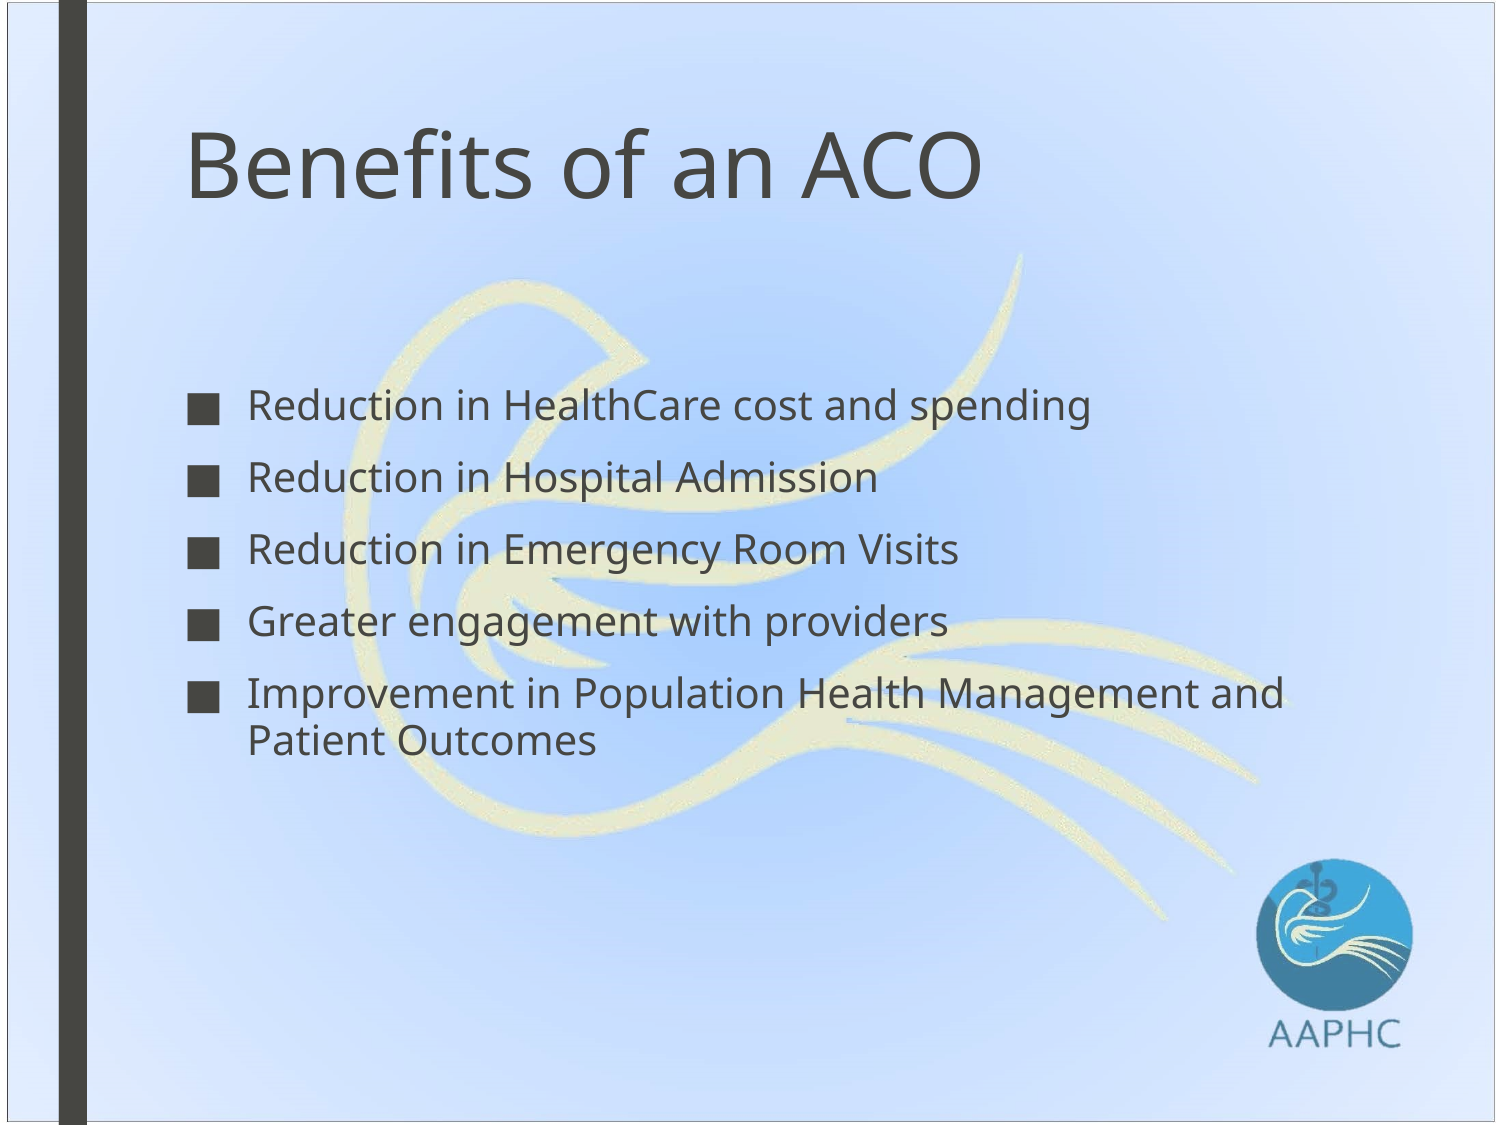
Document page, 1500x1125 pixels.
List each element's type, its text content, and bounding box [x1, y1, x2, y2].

list Reduction in HealthCare cost and spending Reduction in Hospital Admission Reduction in Emergency Room Visits Greater engagement with providers Improvement in Population Health Management and Patient Outcomes [168, 375, 1351, 963]
title Benefits of an ACO [168, 112, 1351, 357]
